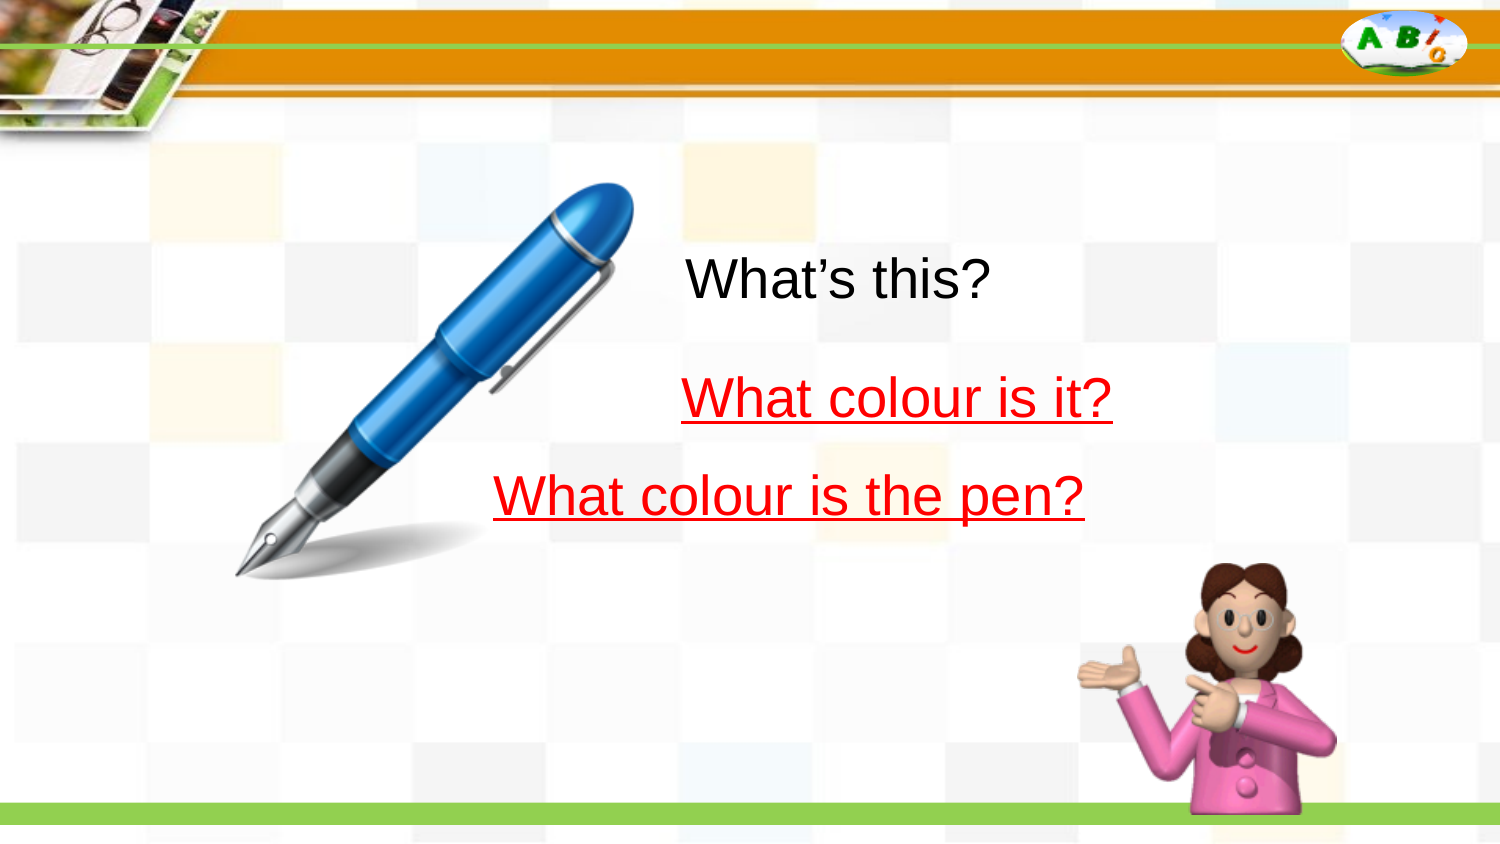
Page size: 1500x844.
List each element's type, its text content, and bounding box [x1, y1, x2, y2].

text_box What’s this? [674, 236, 1078, 315]
text_box What colour is it? [670, 368, 1242, 434]
picture [0, 825, 1500, 844]
text_box What colour is the pen? [636, 466, 1218, 532]
picture [0, 0, 1500, 815]
